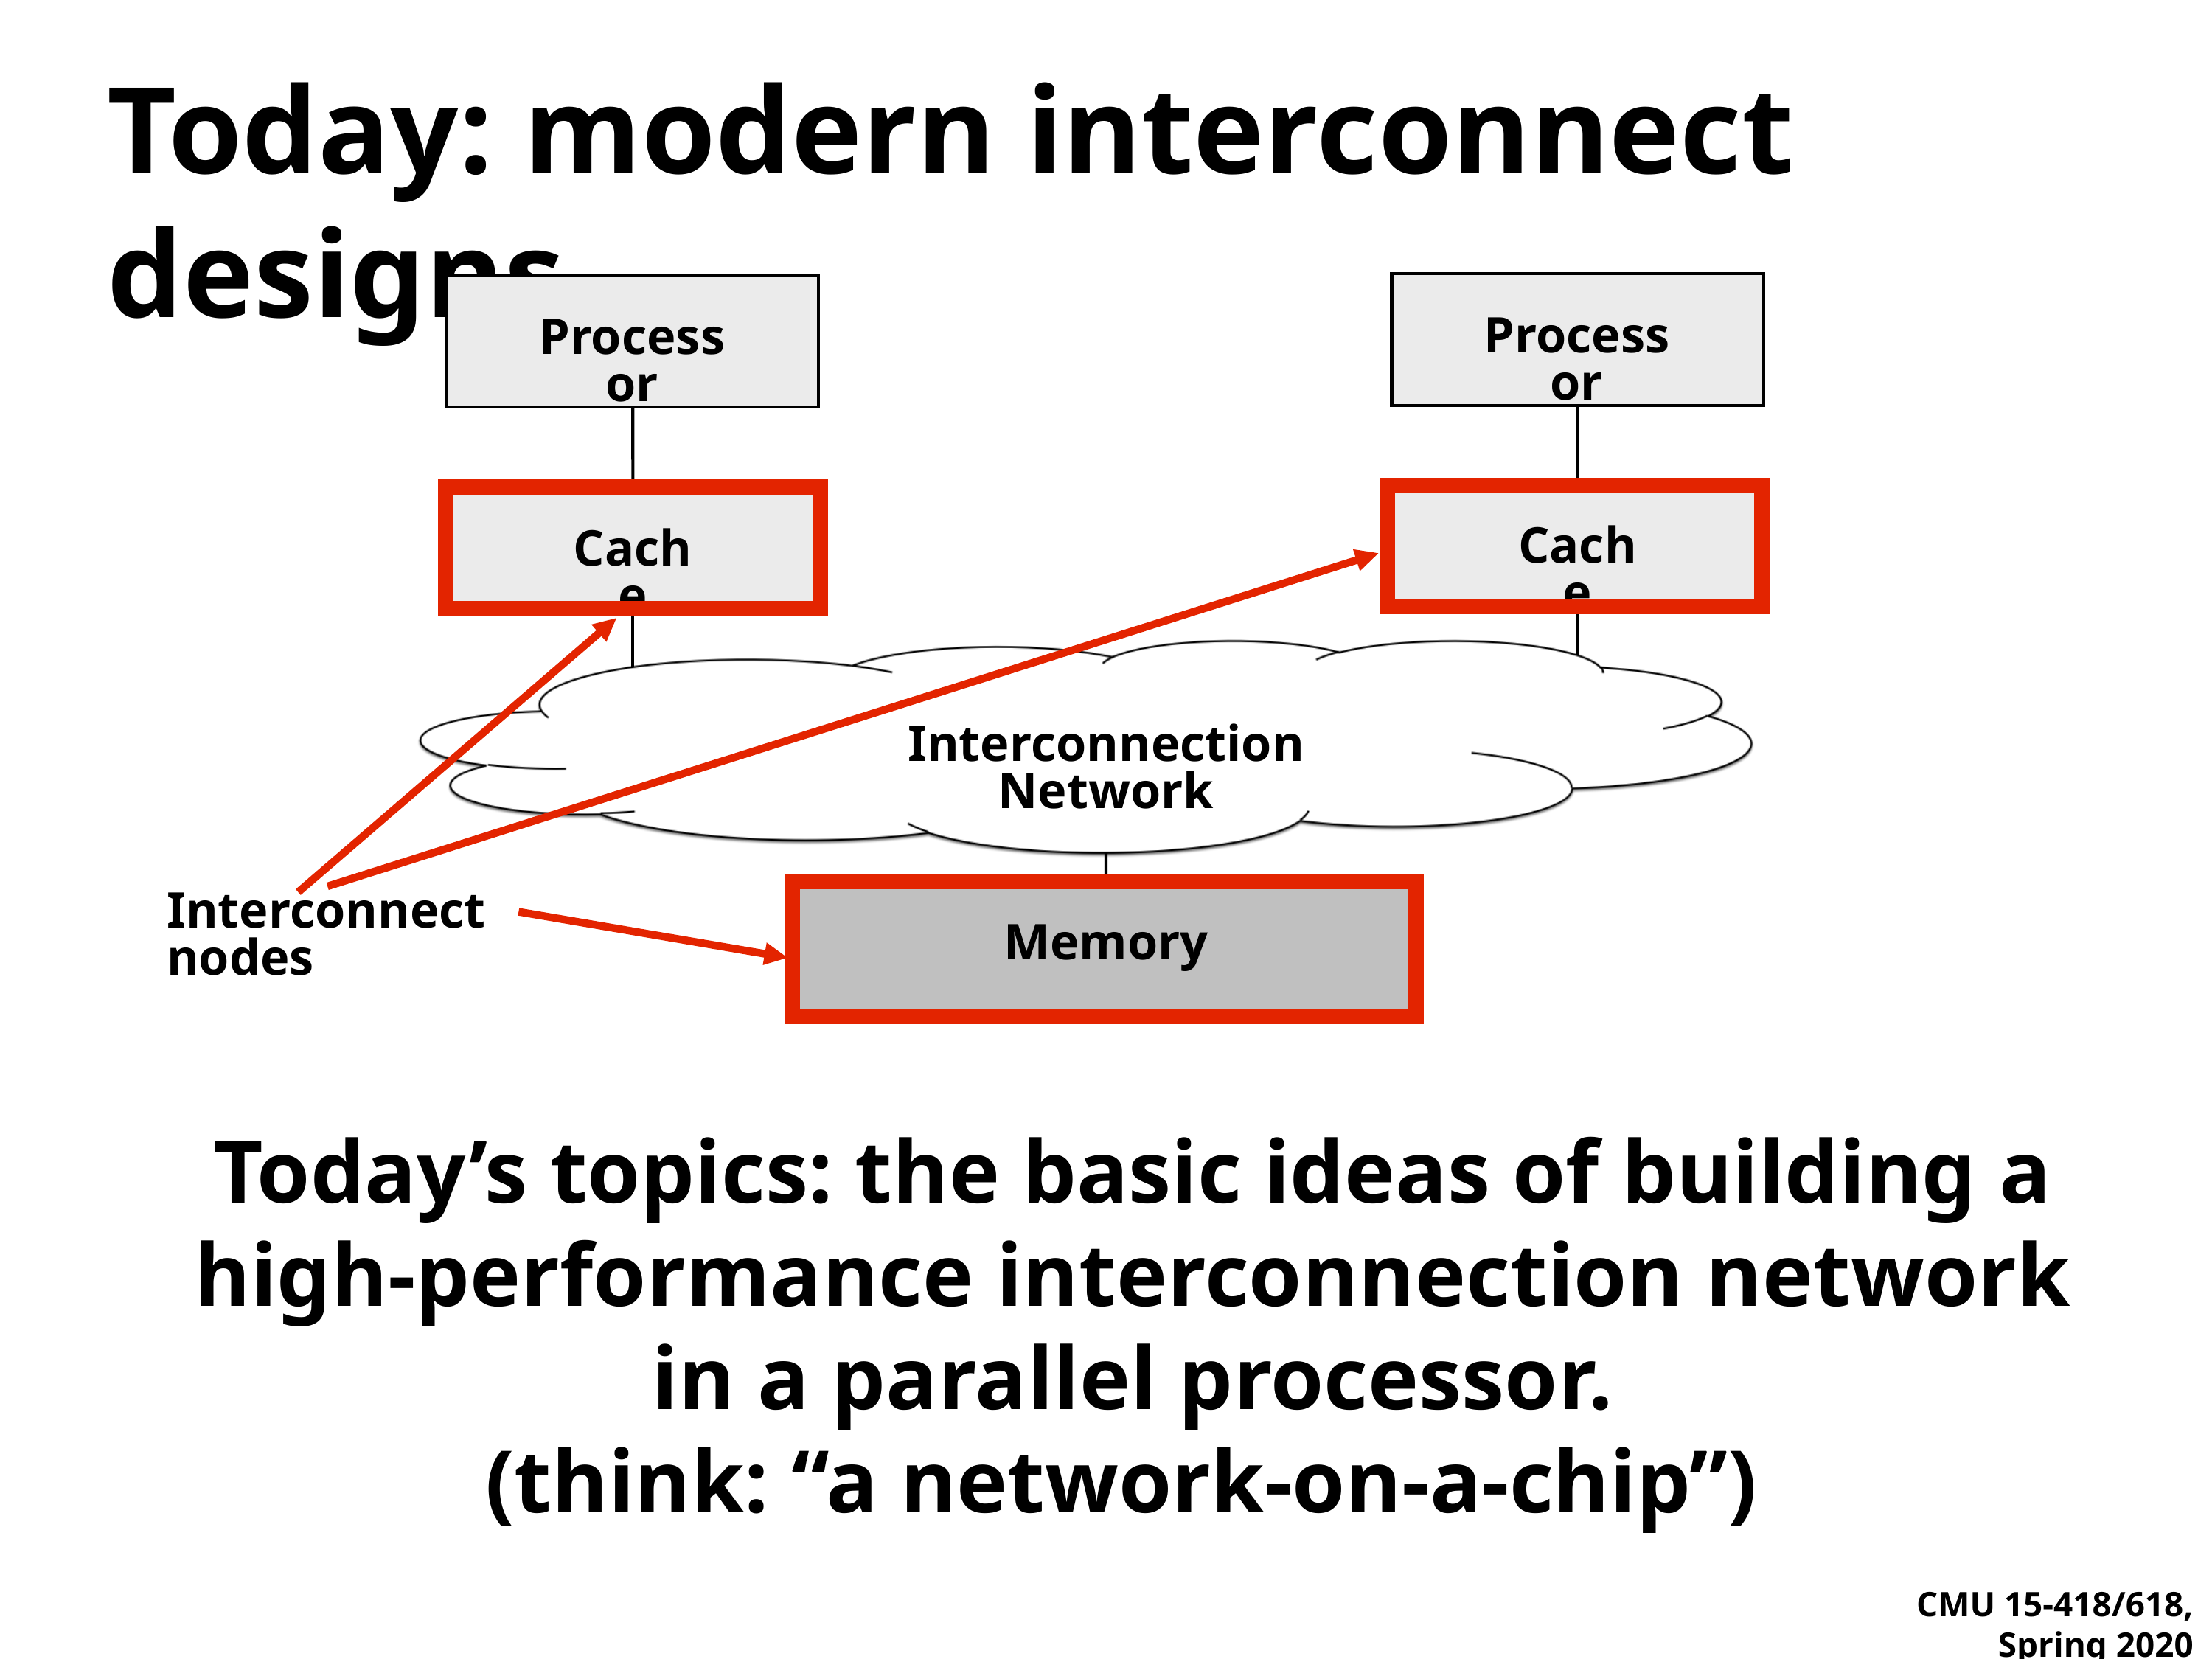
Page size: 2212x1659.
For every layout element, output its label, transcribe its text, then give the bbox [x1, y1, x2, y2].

text_box Today’s topics: the basic ideas of building a high-performance interconnection network in a parallel processor. (think: “a network-on-a-chip”) [169, 1110, 2096, 1537]
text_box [160, 485, 1762, 1018]
title Today: modern interconnect designs [100, 47, 2165, 184]
text_box [1391, 273, 1764, 406]
text_box [447, 274, 819, 407]
text_box Processor [1474, 308, 1679, 371]
text_box Processor [529, 310, 734, 372]
